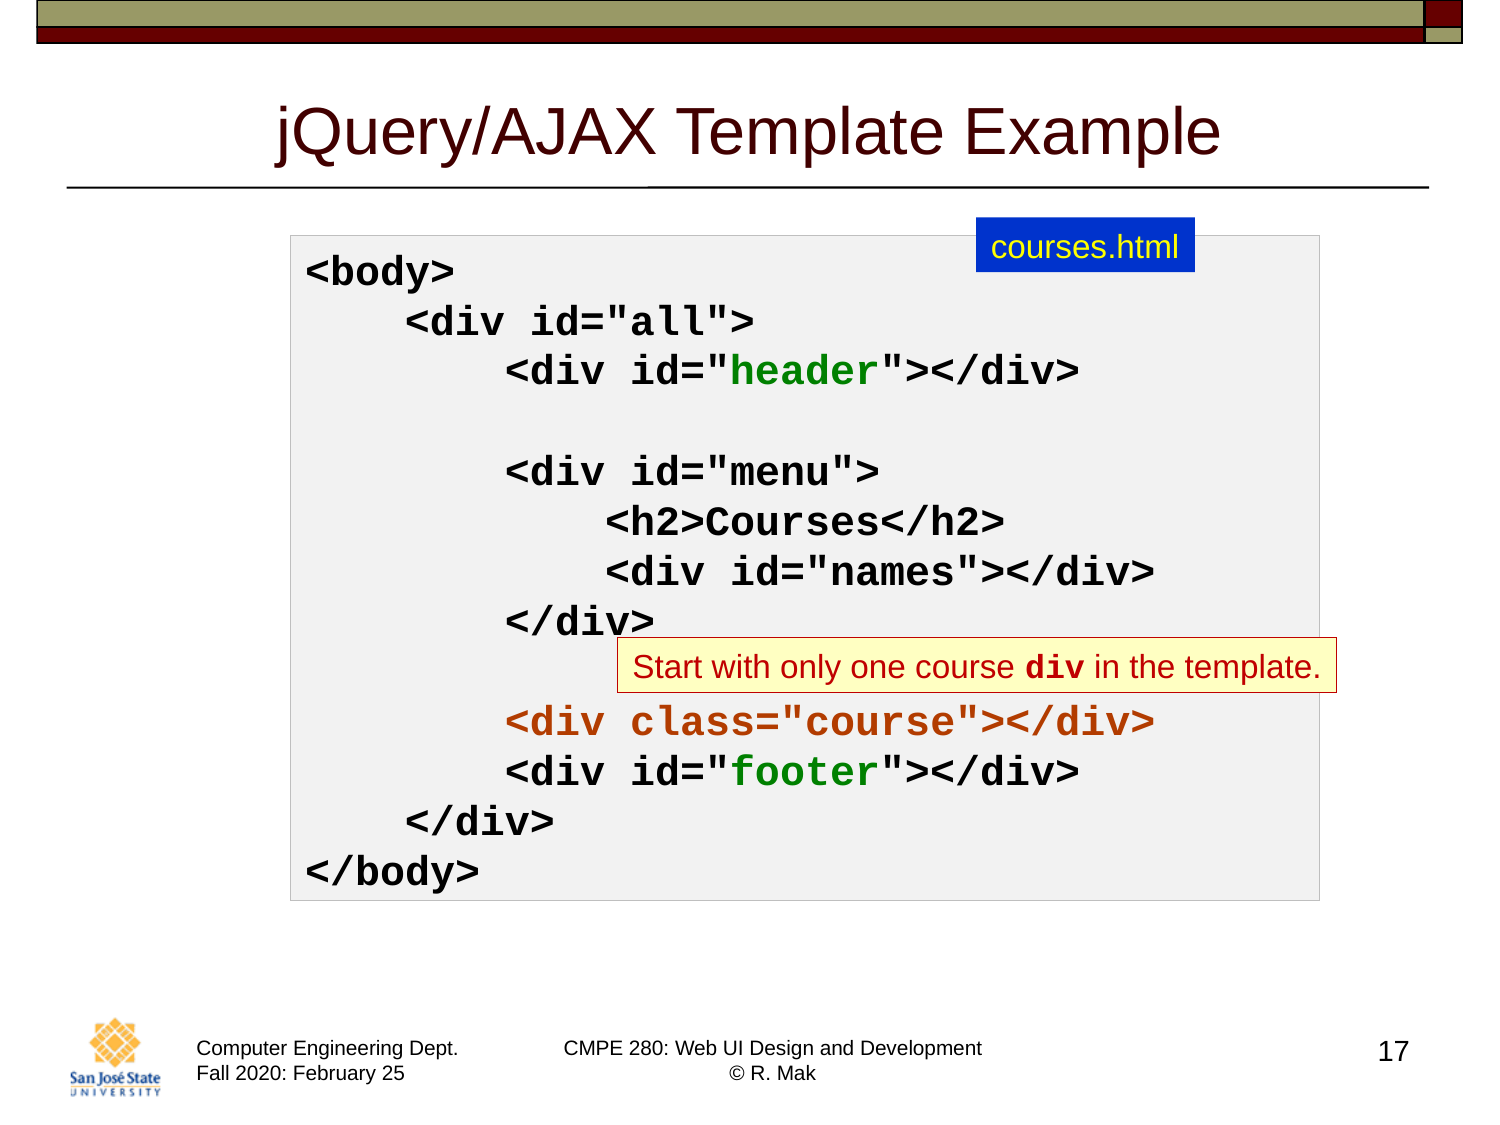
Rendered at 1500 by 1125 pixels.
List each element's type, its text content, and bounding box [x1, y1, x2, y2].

text_box <body> <div id="all"> <div id="header"></div> <div id="menu"> <h2>Courses</h2> <div id="names"></div> </div> <div class="course"></div> <div id="footer"></div> </div> </body> [290, 235, 1320, 901]
text_box Start with only one course div in the template. [617, 637, 1337, 693]
slide_number 17 [1335, 1025, 1425, 1100]
text_box courses.html [976, 217, 1195, 273]
title jQuery/AJAX Template Example [75, 67, 1425, 175]
picture [60, 1012, 166, 1112]
